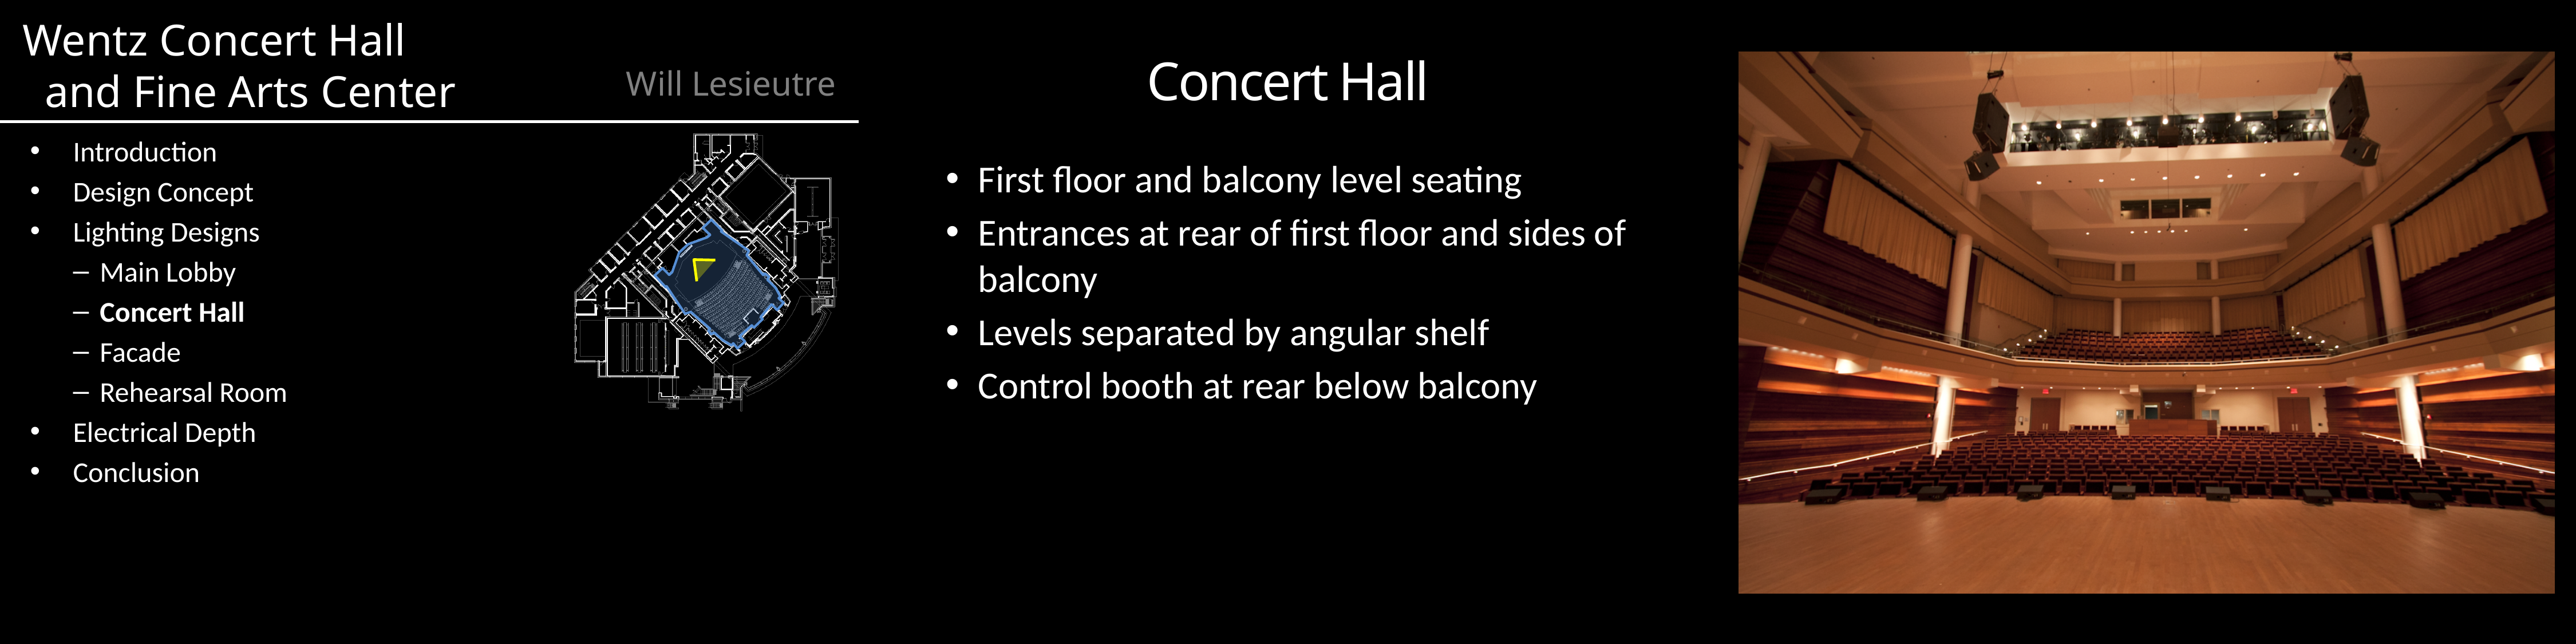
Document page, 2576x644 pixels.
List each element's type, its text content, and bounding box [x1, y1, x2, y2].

list Introduction Design Concept Lighting Designs Main Lobby Concert Hall Facade Rehearsal Room Electrical Depth Conclusion [21, 128, 308, 501]
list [1739, 52, 2555, 594]
list First floor and balcony level seating Entrances at rear of first floor and sides of balcony Levels separated by angular shelf Control booth at rear below balcony [937, 150, 1639, 575]
picture [572, 133, 840, 412]
title Concert Hall [859, 26, 1717, 133]
